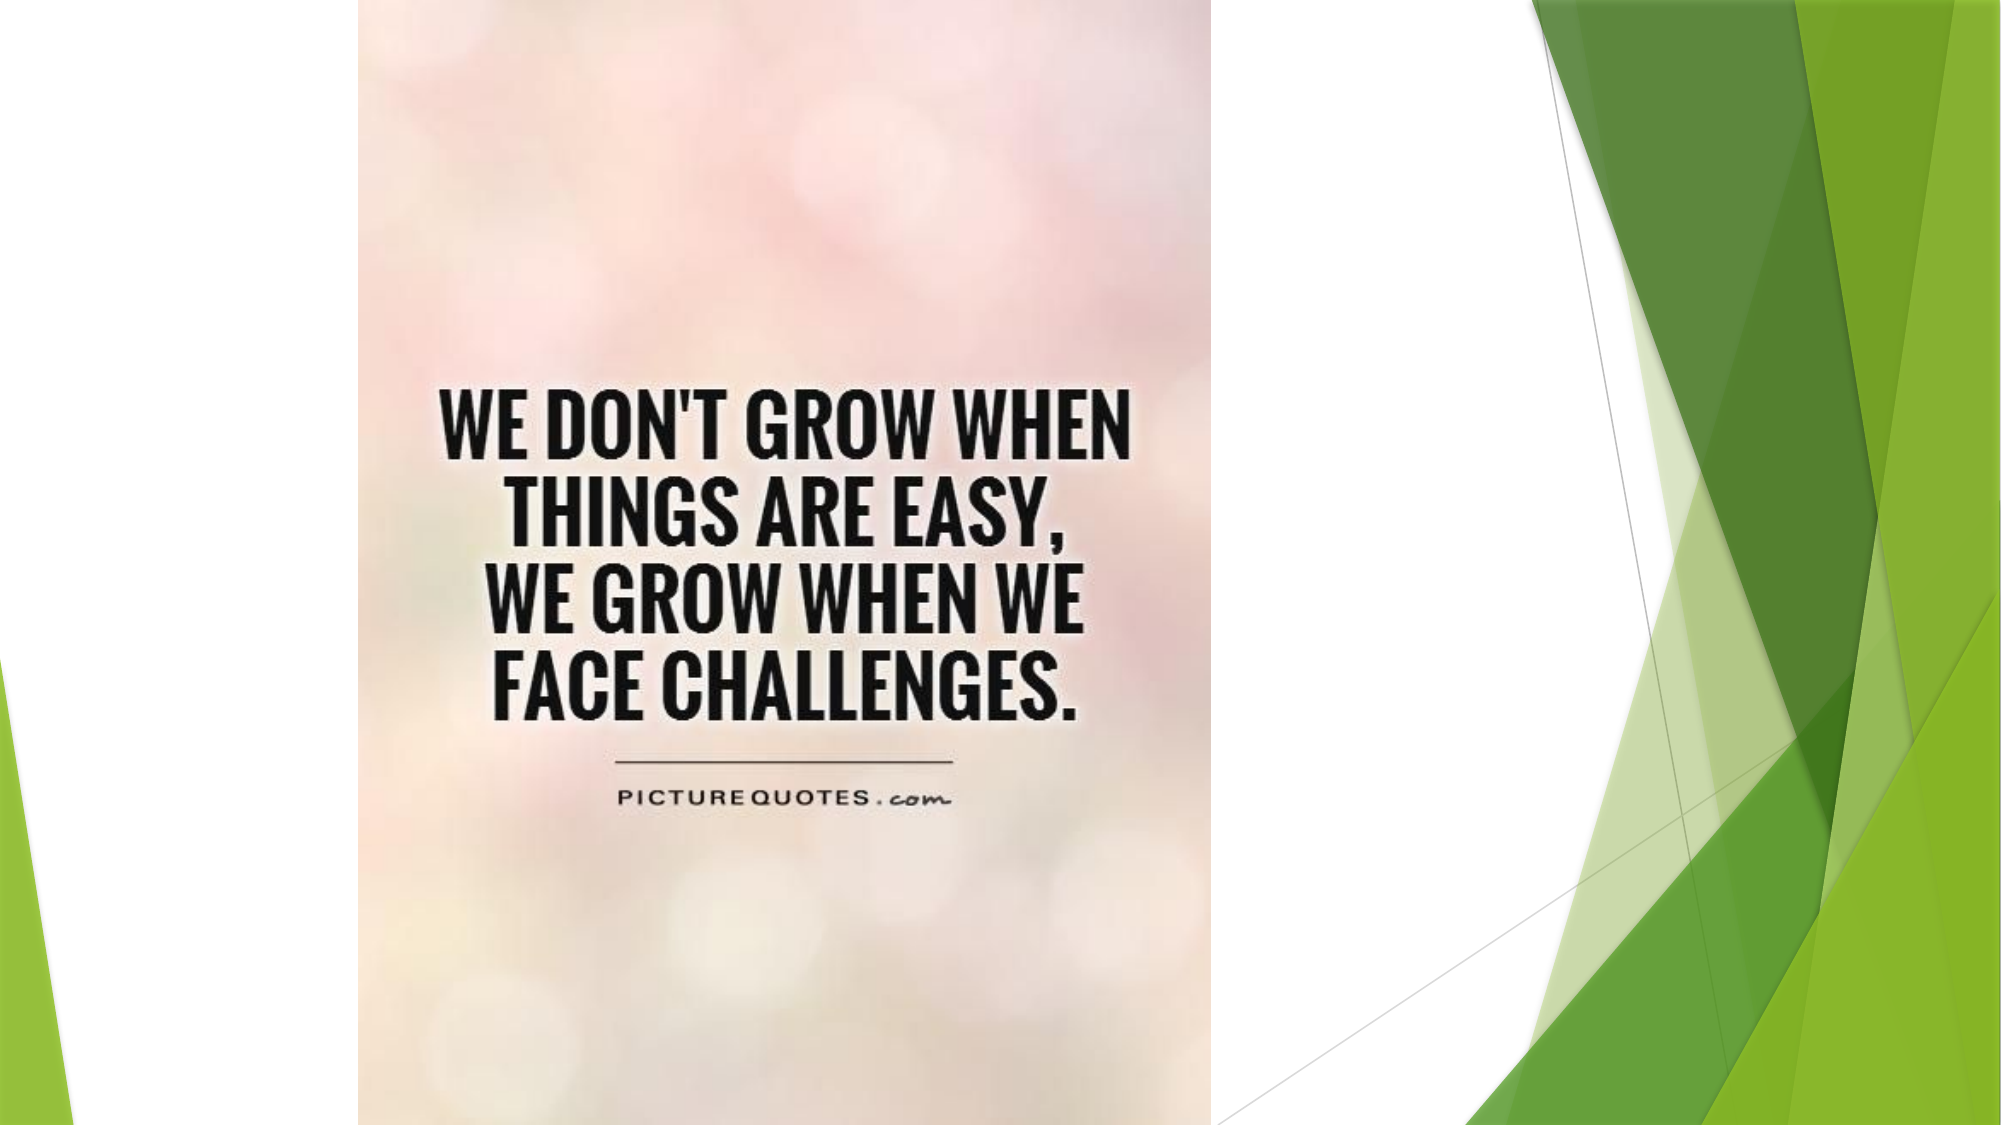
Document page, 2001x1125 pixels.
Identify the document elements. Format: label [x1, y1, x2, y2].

picture [357, 0, 1212, 1125]
